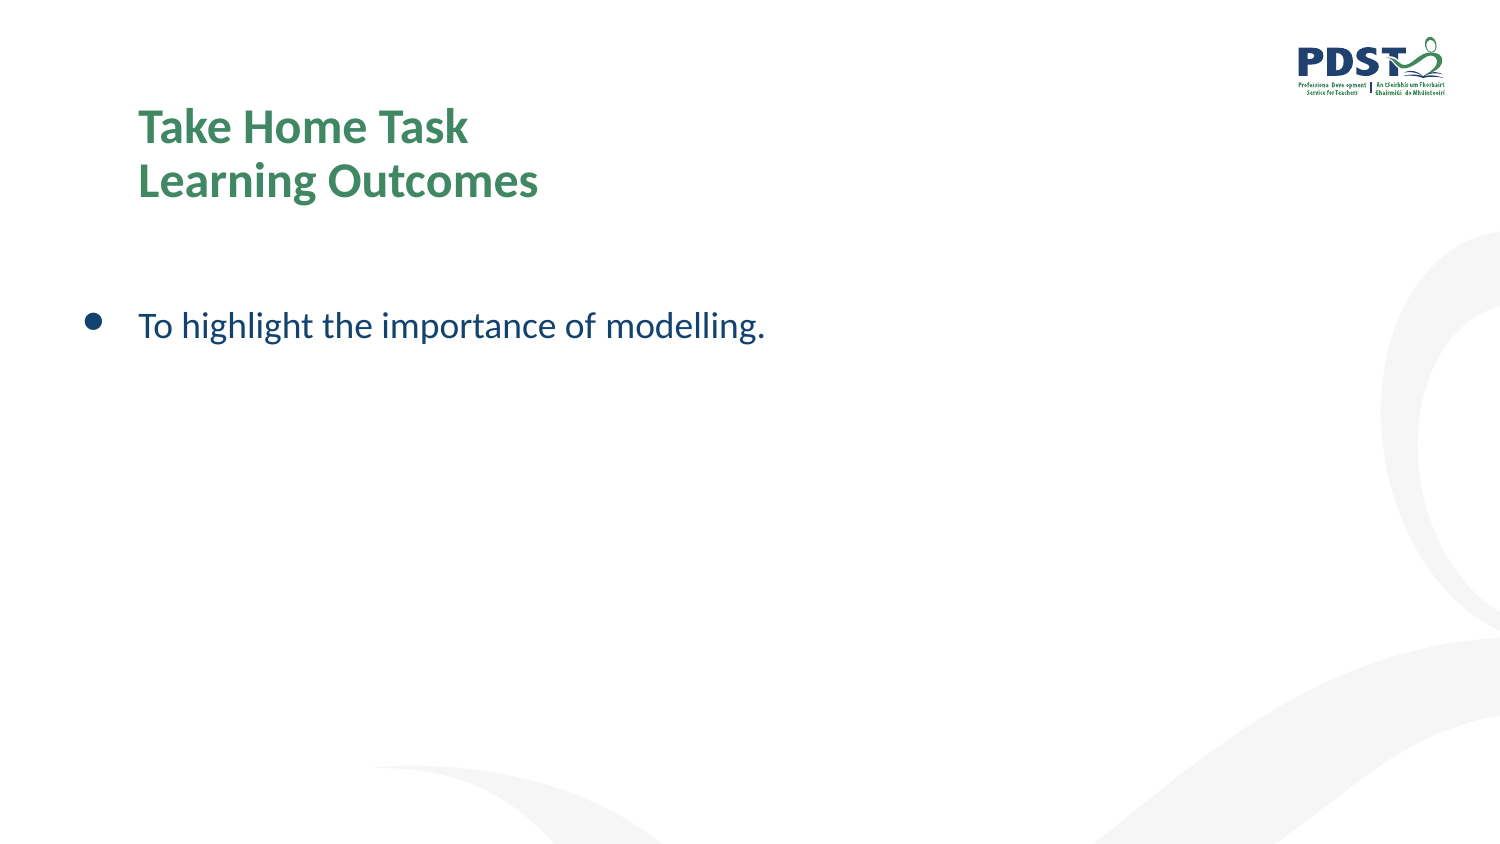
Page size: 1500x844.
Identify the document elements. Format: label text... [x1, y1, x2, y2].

title Take Home Task Learning Outcomes [63, 110, 711, 208]
list To highlight the importance of modelling. [63, 278, 1295, 734]
